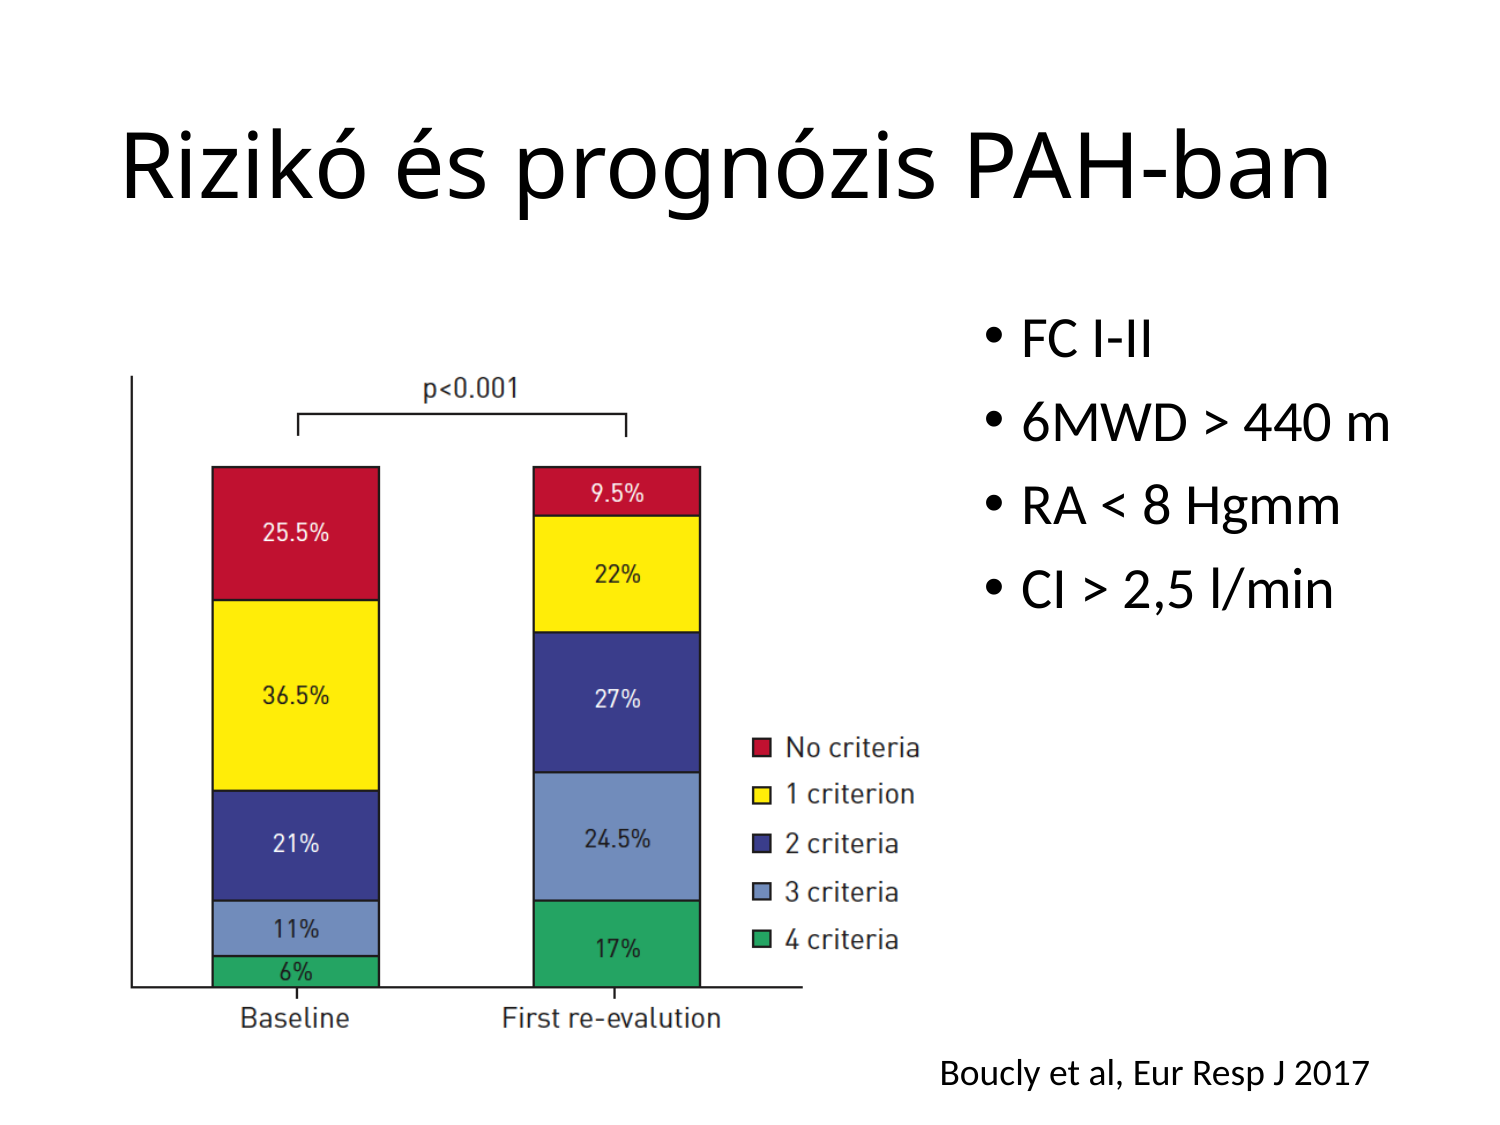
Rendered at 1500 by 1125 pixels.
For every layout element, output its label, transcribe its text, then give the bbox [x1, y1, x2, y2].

picture [103, 325, 938, 1044]
title Rizikó és prognózis PAH-ban [103, 59, 1397, 278]
text_box Boucly et al, Eur Resp J 2017 [924, 1040, 1394, 1101]
list FC I-II 6MWD > 440 m RA < 8 Hgmm CI > 2,5 l/min [968, 299, 1471, 999]
